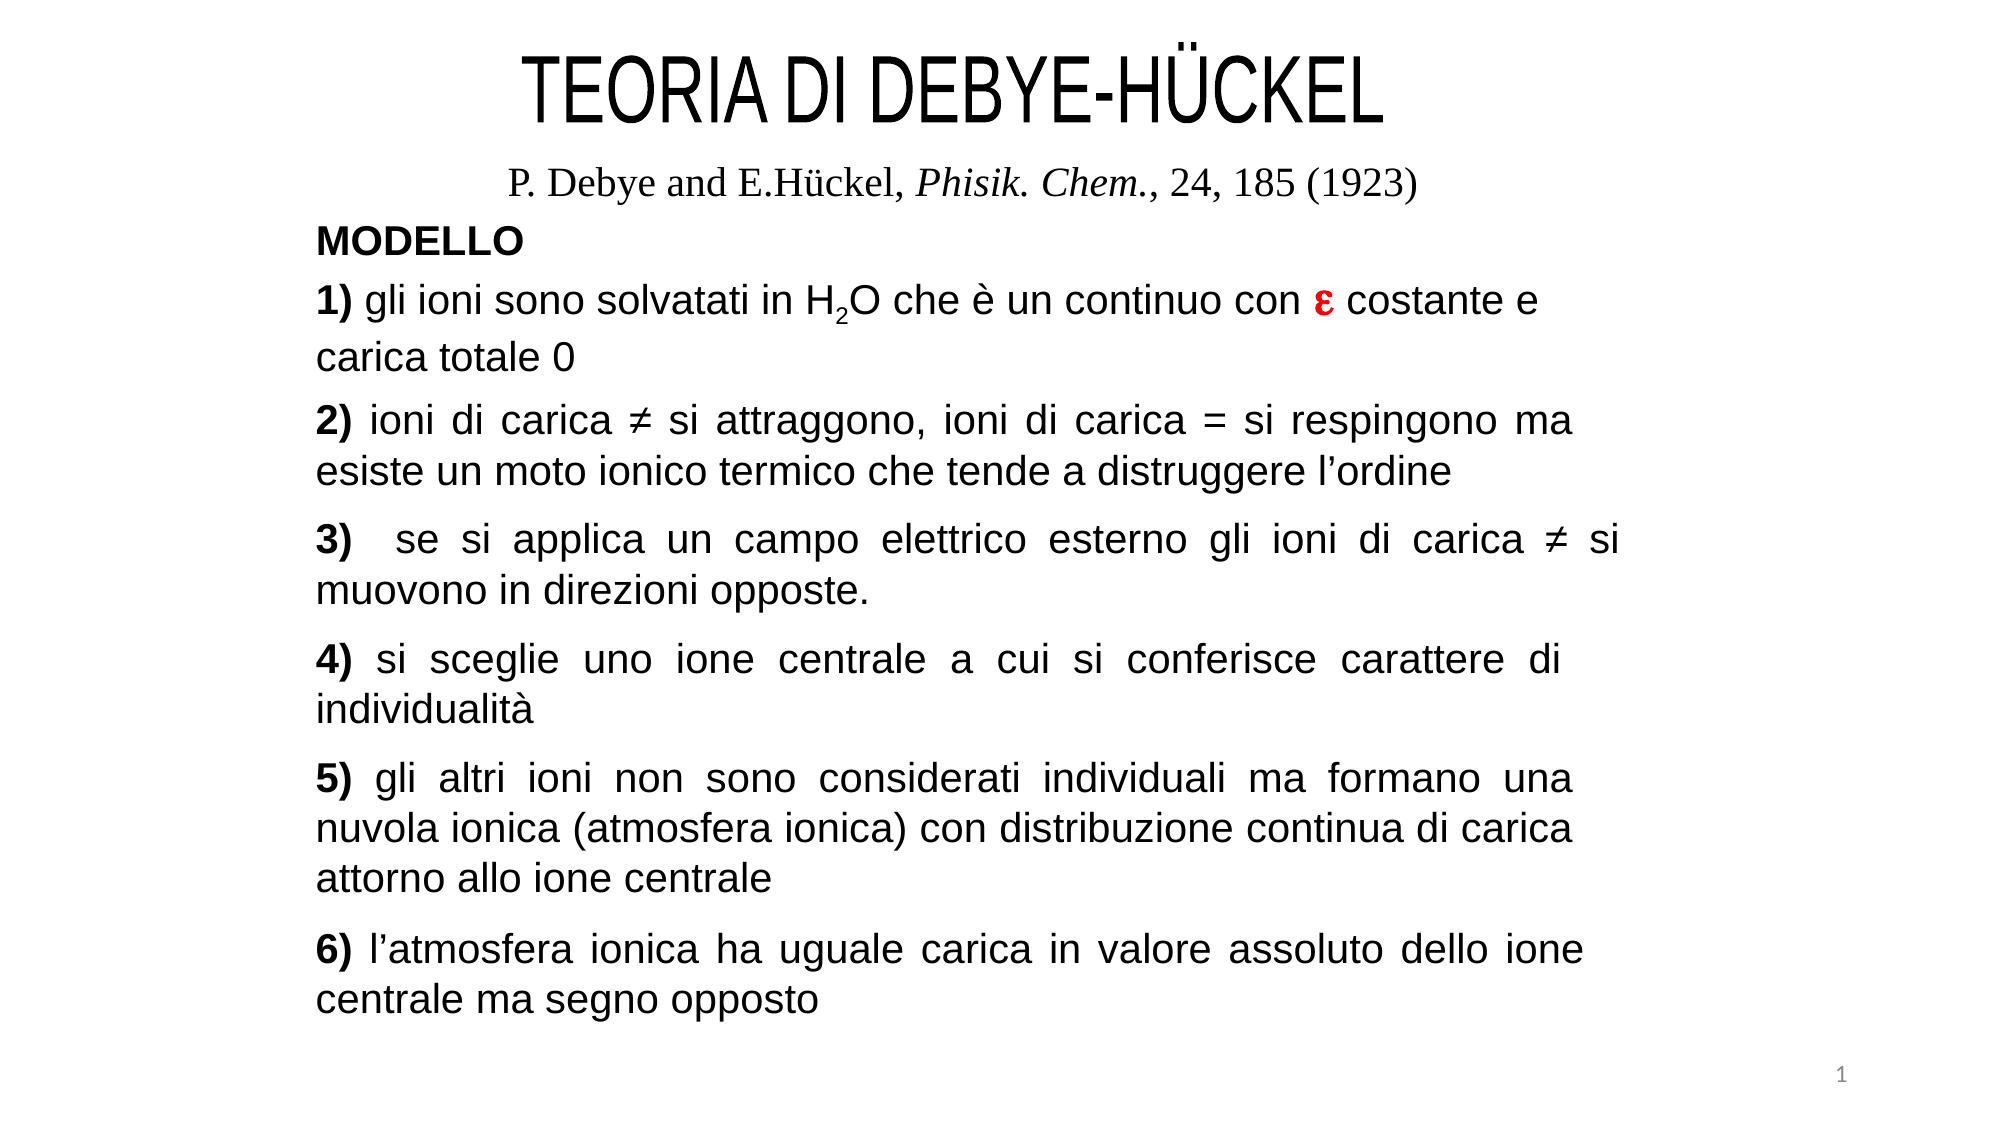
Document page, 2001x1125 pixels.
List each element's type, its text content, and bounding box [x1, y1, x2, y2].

text_box 3) se si applica un campo elettrico esterno gli ioni di carica ≠ si muovono in direzioni opposte. [300, 504, 1636, 620]
text_box 6) l’atmosfera ionica ha uguale carica in valore assoluto dello ione centrale ma segno opposto [300, 913, 1601, 1029]
text_box 5) gli altri ioni non sono considerati individuali ma formano una nuvola ionica (atmosfera ionica) con distribuzione continua di carica attorno allo ione centrale [300, 743, 1589, 909]
text_box MODELLO 1) gli ioni sono solvatati in H2O che è un continuo con  costante e carica totale 0 [301, 206, 1577, 385]
text_box P. Debye and E.Hückel, Phisik. Chem., 24, 185 (1923) [366, 147, 1560, 206]
slide_number 1 [1412, 1042, 1863, 1103]
text_box 4) si sceglie uno ione centrale a cui si conferisce carattere di individualità [301, 624, 1577, 739]
text_box 2) ioni di carica ≠ si attraggono, ioni di carica = si respingono ma esiste un moto ionico termico che tende a distruggere l’ordine [300, 385, 1589, 501]
